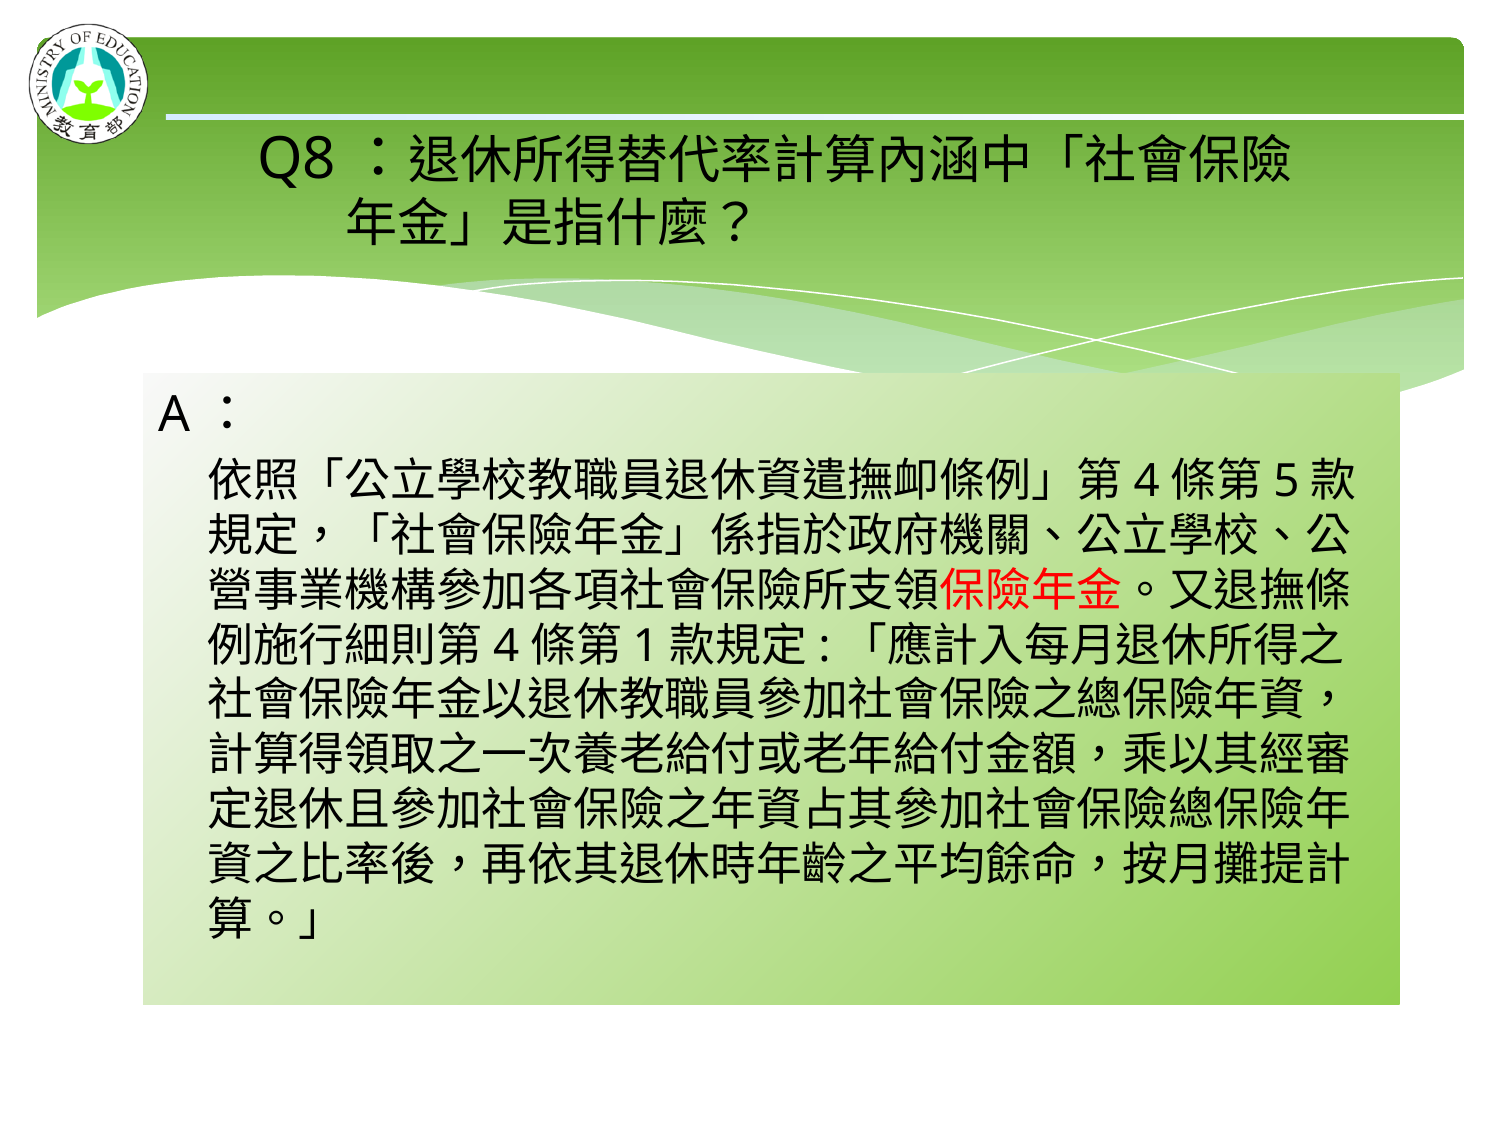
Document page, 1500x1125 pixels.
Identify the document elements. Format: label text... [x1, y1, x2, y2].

title Q8：退休所得替代率計算內涵中「社會保險年金」是指什麼？ [242, 66, 1331, 306]
picture [27, 22, 149, 145]
list A： 依照「公立學校教職員退休資遣撫卹條例」第4條第5款規定，「社會保險年金」係指於政府機關、公立學校、公營事業機構參加各項社會保險所支領保險年金。又退撫條例施行細則第4條第1款規定:「應計入每月退休所得之社會保險年金以退休教職員參加社會保險之總保險年資，計算得領取之一次養老給付或老年給付金額，乘以其經審定退休且參加社會保險之年資占其參加社會保險總保險年資之比率後，再依其退休時年齡之平均餘命，按月攤提計算。」 [143, 373, 1400, 1005]
